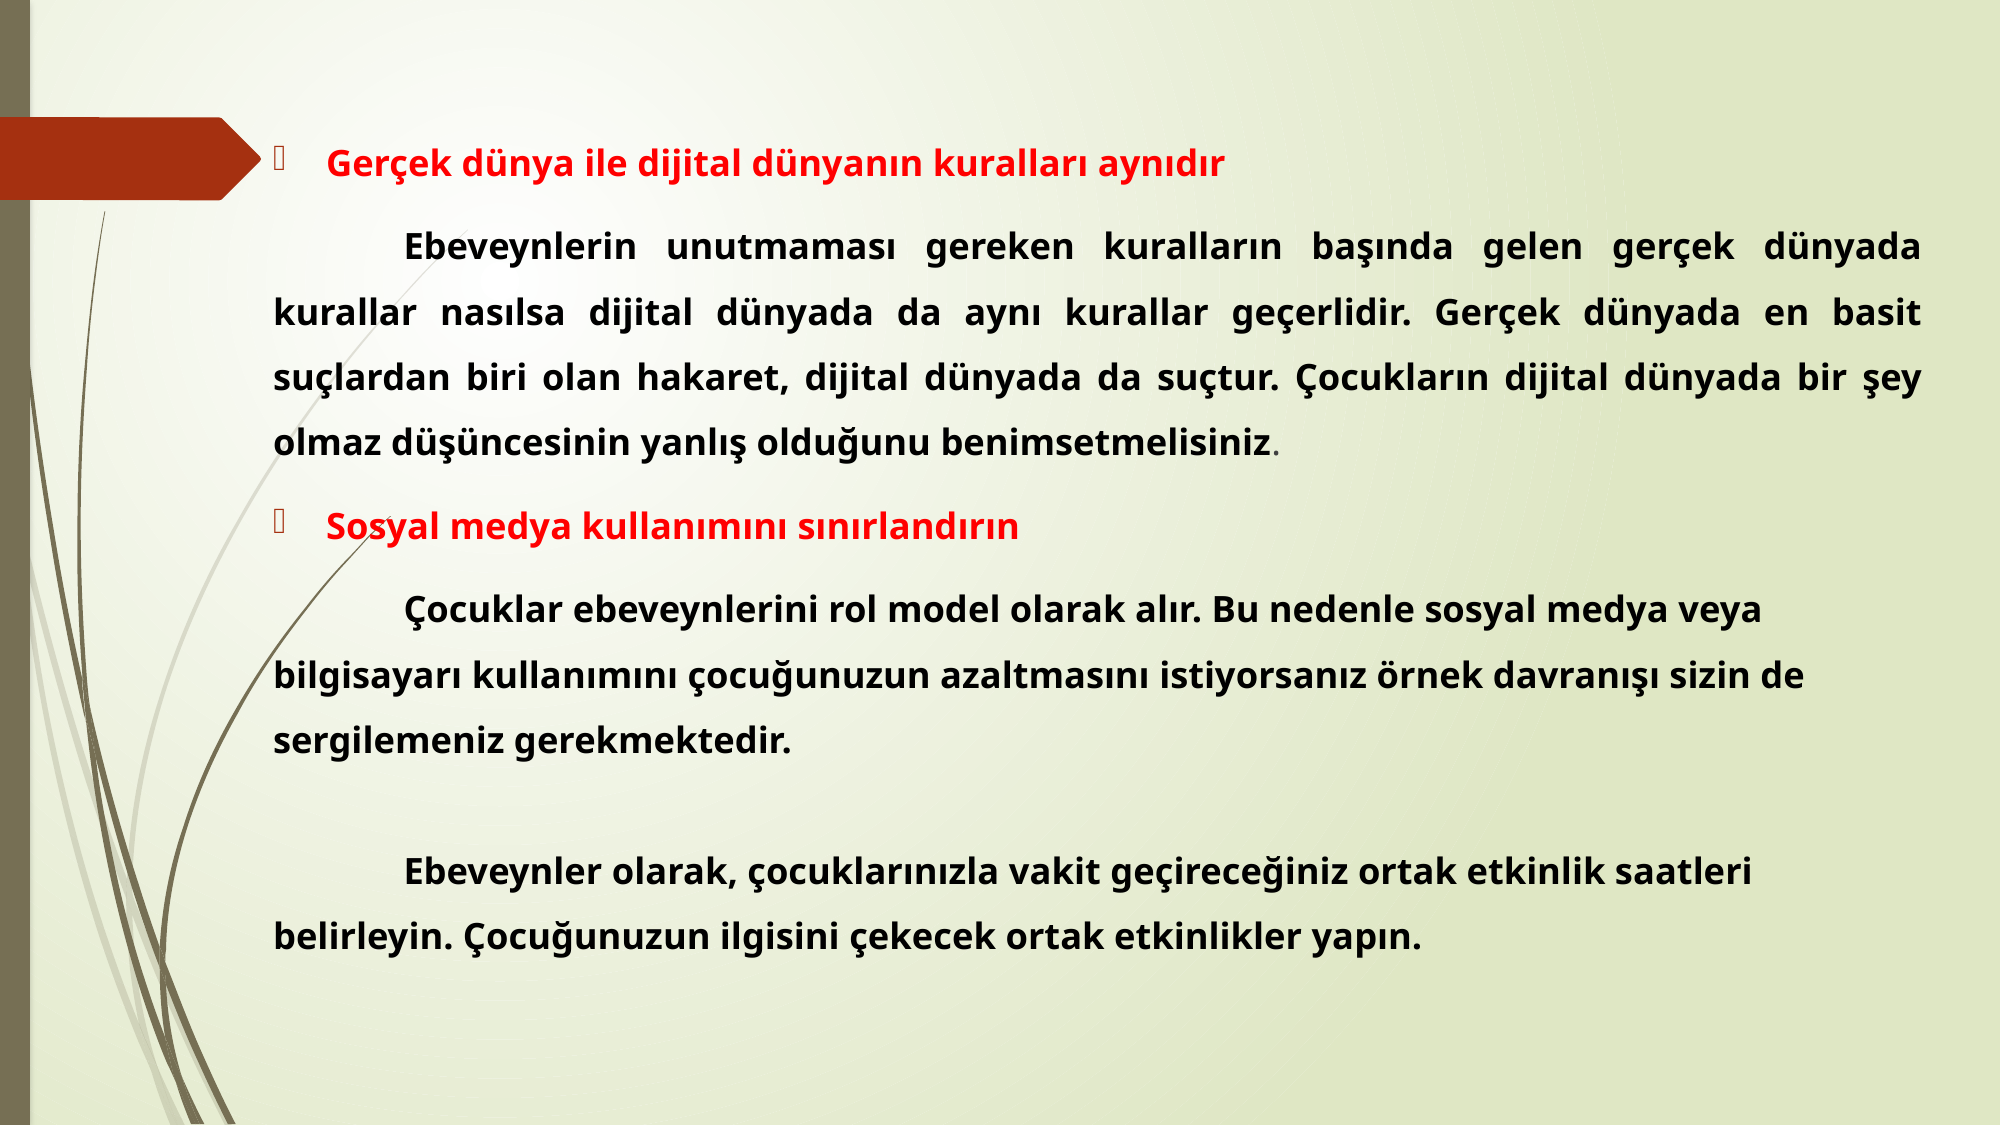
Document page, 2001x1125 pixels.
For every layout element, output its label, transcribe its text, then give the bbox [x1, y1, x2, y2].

list Gerçek dünya ile dijital dünyanın kuralları aynıdır Ebeveynlerin unutmaması gereken kuralların başında gelen gerçek dünyada kurallar nasılsa dijital dünyada da aynı kurallar geçerlidir. Gerçek dünyada en basit suçlardan biri olan hakaret, dijital dünyada da suçtur. Çocukların dijital dünyada bir şey olmaz düşüncesinin yanlış olduğunu benimsetmelisiniz. Sosyal medya kullanımını sınırlandırın Çocuklar ebeveynlerini rol model olarak alır. Bu nedenle sosyal medya veya bilgisayarı kullanımını çocuğunuzun azaltmasını istiyorsanız örnek davranışı sizin de sergilemeniz gerekmektedir. Ebeveynler olarak, çocuklarınızla vakit geçireceğiniz ortak etkinlik saatleri belirleyin. Çocuğunuzun ilgisini çekecek ortak etkinlikler yapın. [258, 110, 1938, 970]
